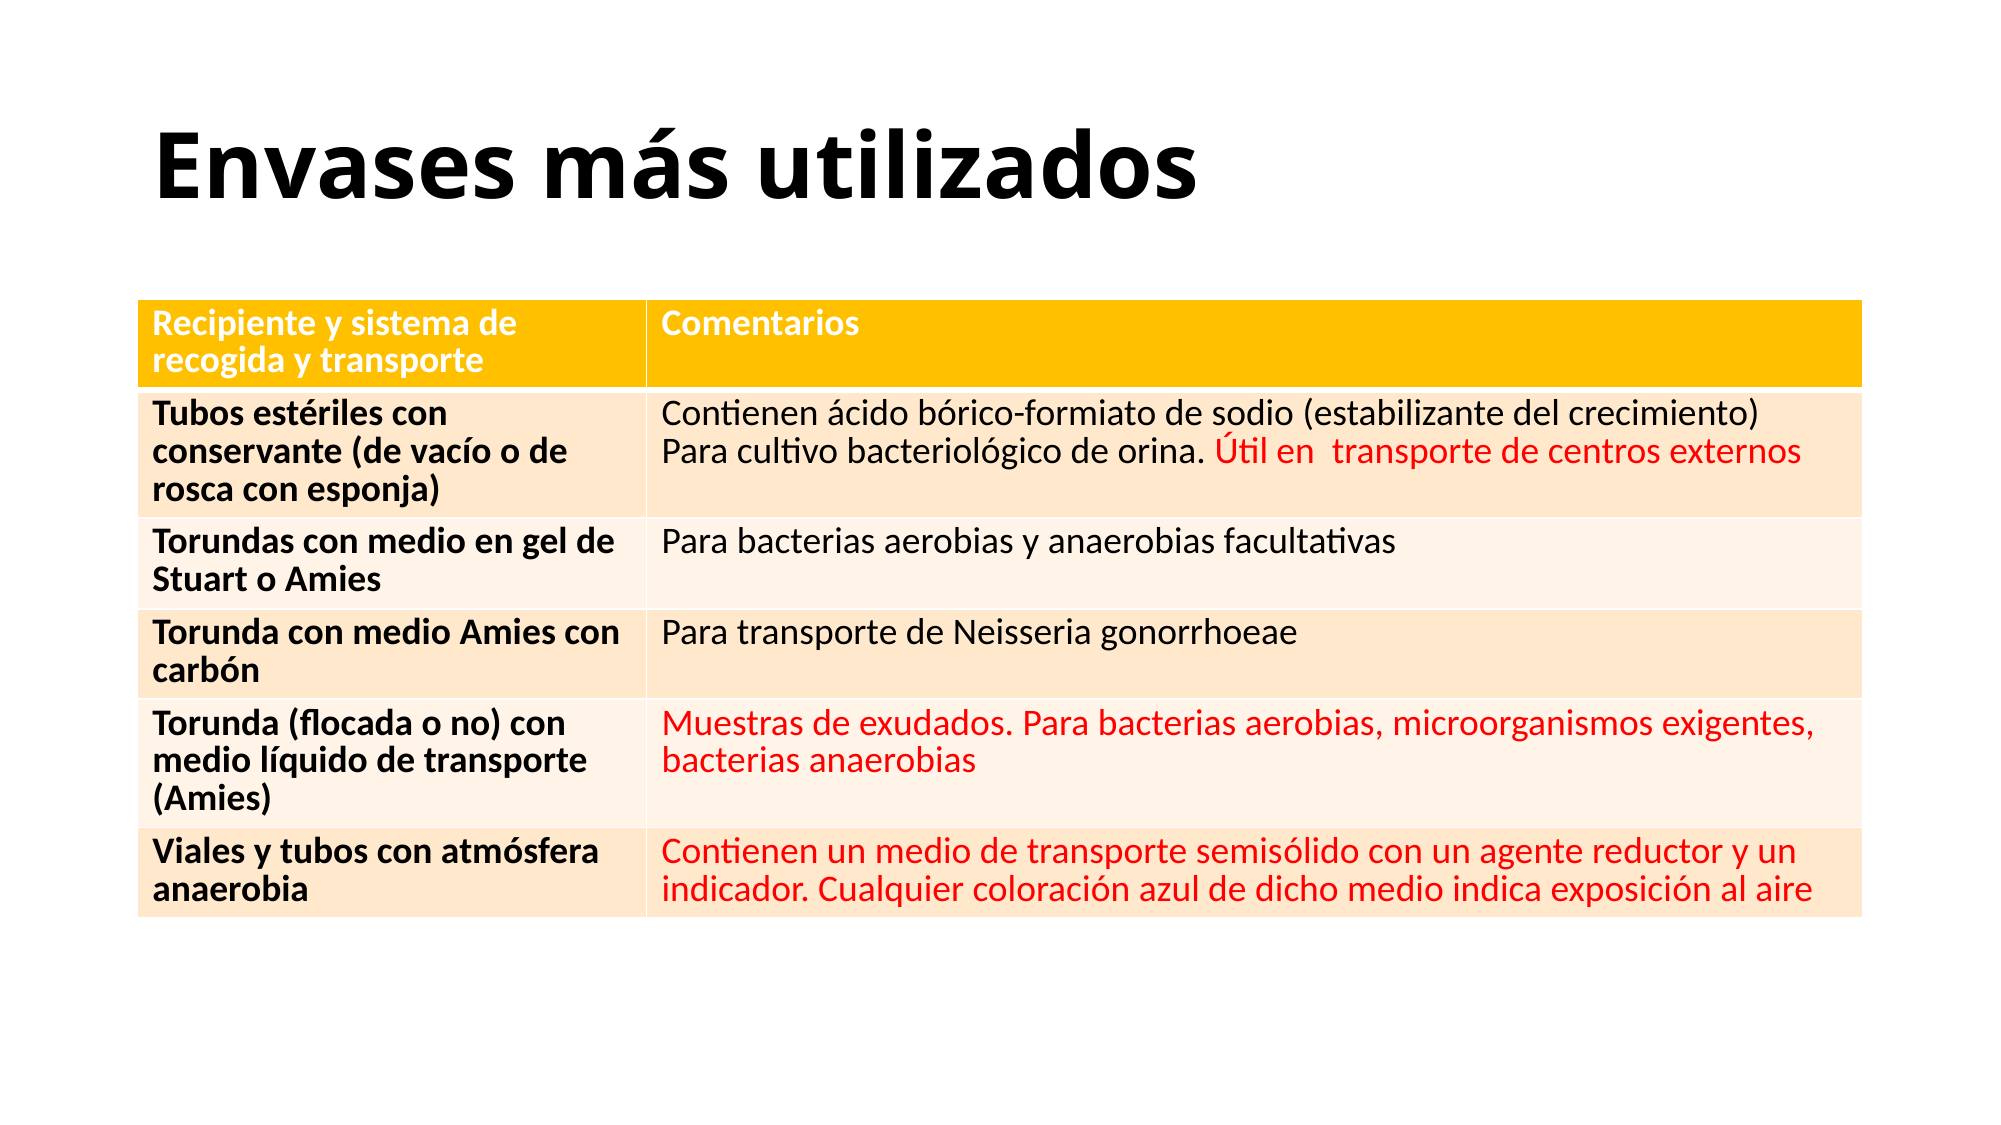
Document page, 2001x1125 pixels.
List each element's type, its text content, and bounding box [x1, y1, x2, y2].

table_cell Para bacterias aerobias y anaerobias facultativas [647, 519, 1862, 608]
table_cell Torundas con medio en gel de Stuart o Amies [138, 519, 646, 608]
table_cell Torunda (flocada o no) con medio líquido de transporte (Amies) [138, 700, 646, 827]
table_cell Para transporte de Neisseria gonorrhoeae [647, 610, 1862, 698]
table_cell Viales y tubos con atmósfera anaerobia [138, 828, 646, 917]
table_cell Contienen ácido bórico-formiato de sodio (estabilizante del crecimiento) Para cultivo bacteriológico de orina. Útil en transporte de centros externos [647, 393, 1862, 517]
table_cell Tubos estériles con conservante (de vacío o de rosca con esponja) [138, 393, 646, 517]
table_cell Muestras de exudados. Para bacterias aerobias, microorganismos exigentes, bacterias anaerobias [647, 700, 1862, 827]
title Envases más utilizados [137, 59, 1863, 278]
table_header Comentarios [647, 300, 1862, 387]
table_cell Contienen un medio de transporte semisólido con un agente reductor y un indicador. Cualquier coloración azul de dicho medio indica exposición al aire [647, 828, 1862, 917]
table_cell Torunda con medio Amies con carbón [138, 610, 646, 698]
table_header Recipiente y sistema de recogida y transporte [138, 300, 646, 387]
